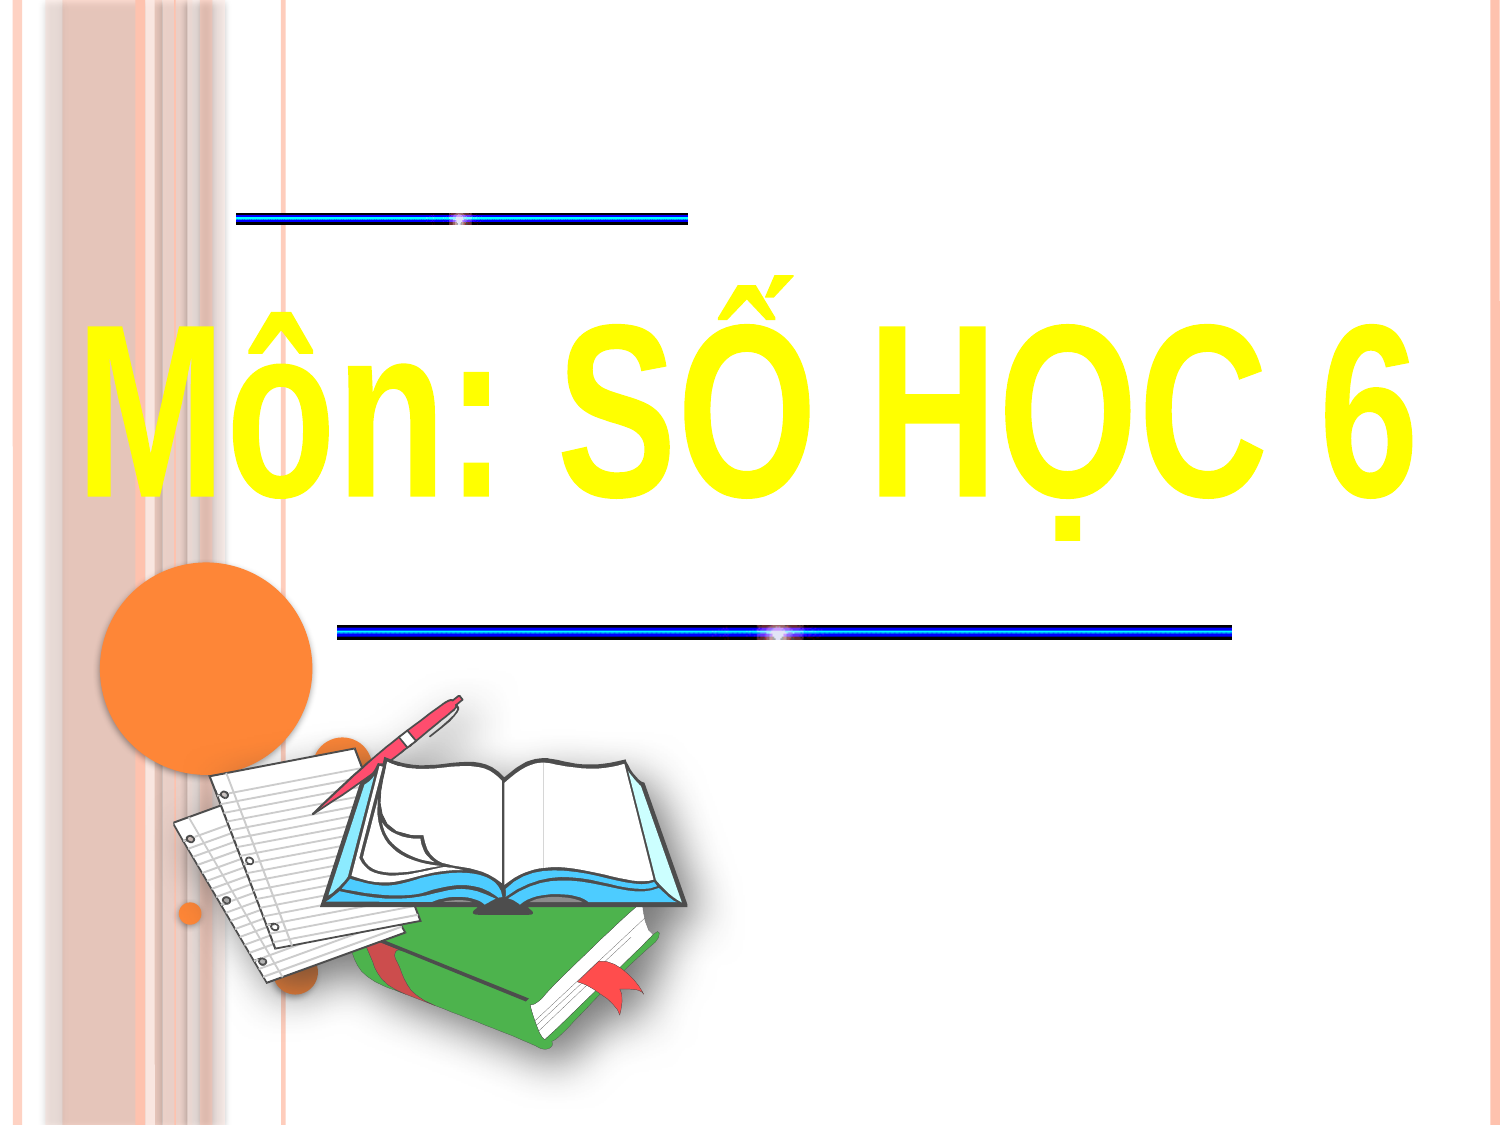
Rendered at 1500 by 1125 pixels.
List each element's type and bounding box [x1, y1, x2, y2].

picture [172, 694, 688, 1054]
picture [236, 213, 688, 226]
picture [337, 625, 1233, 641]
